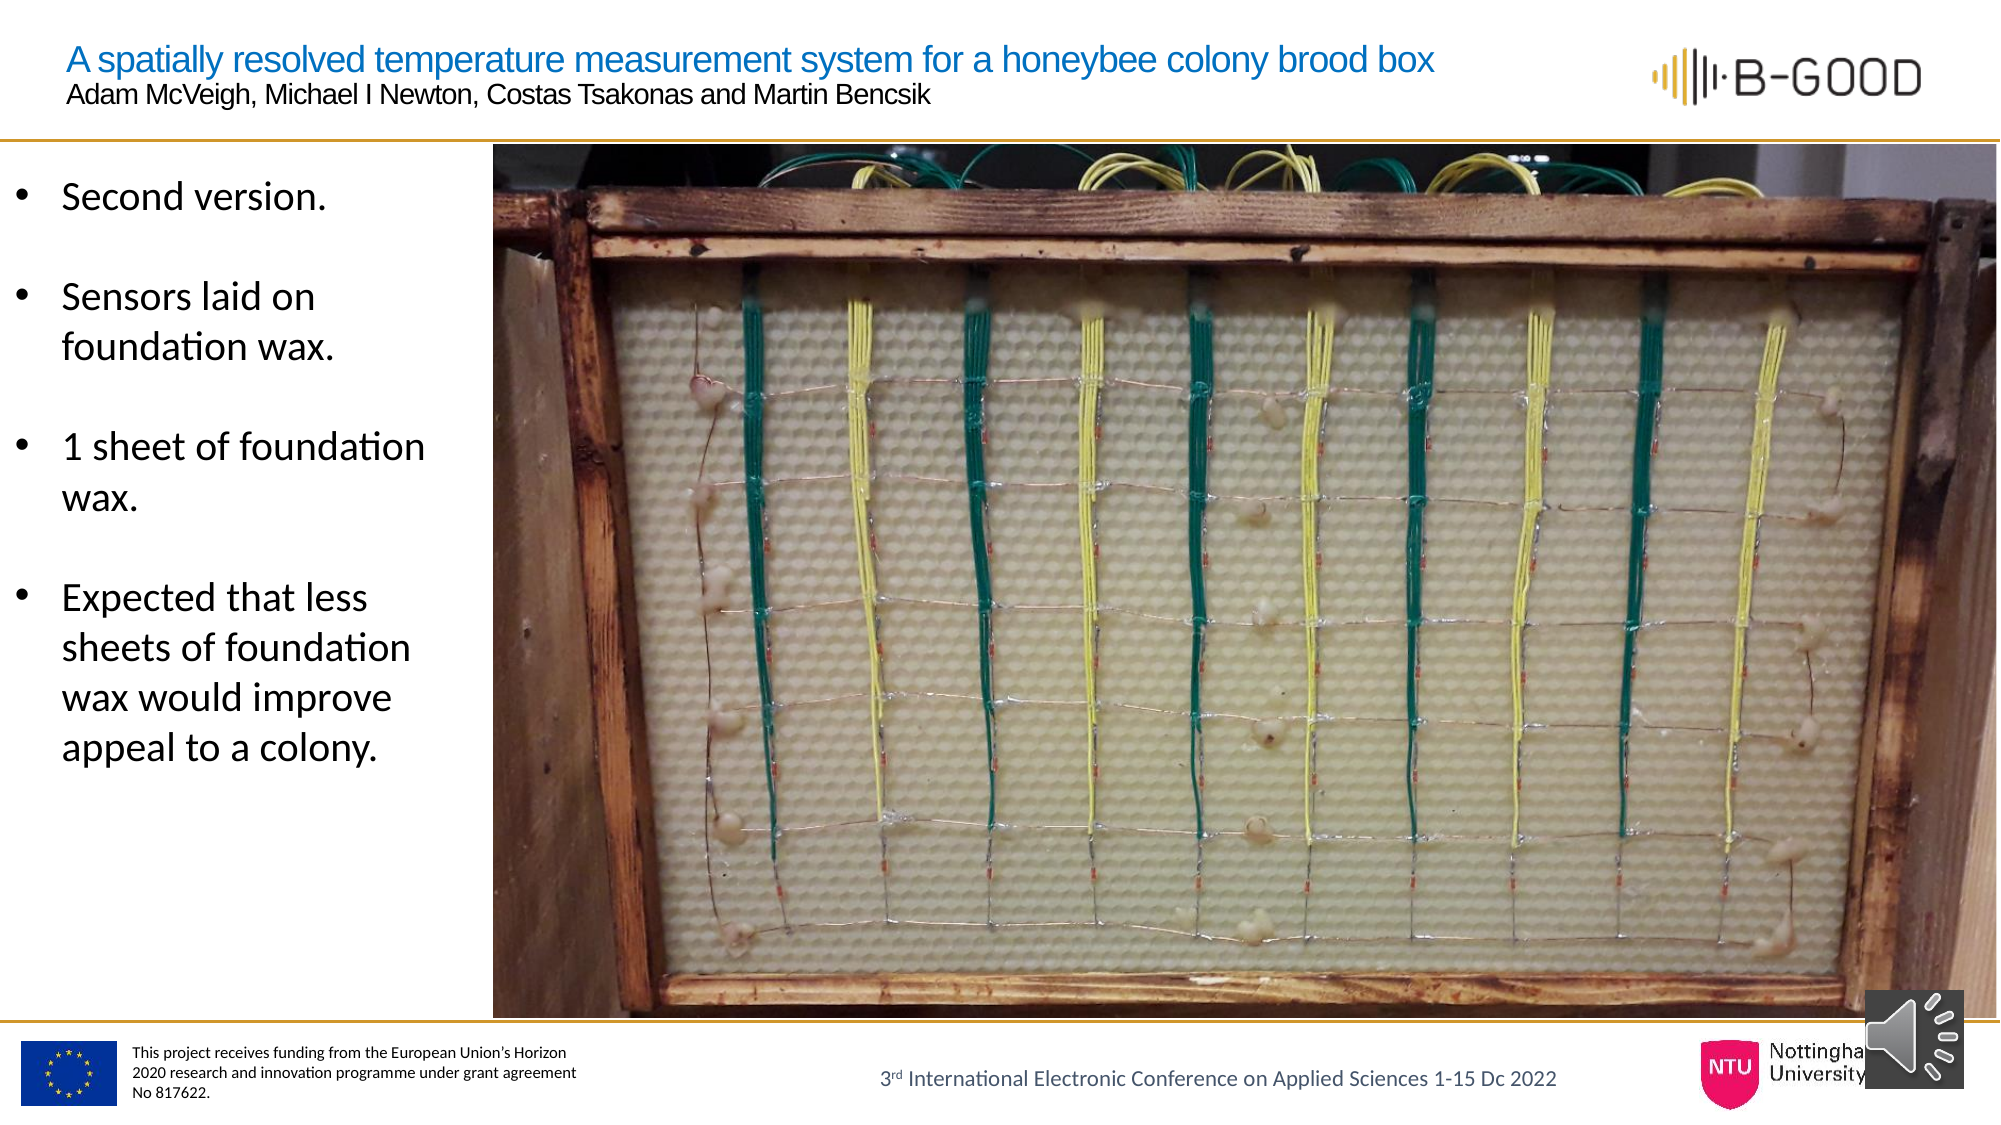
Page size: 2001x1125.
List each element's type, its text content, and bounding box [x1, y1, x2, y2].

picture [21, 1041, 117, 1106]
text_box 3rd International Electronic Conference on Applied Sciences 1-15 Dc 2022 [865, 1056, 1592, 1112]
title A spatially resolved temperature measurement system for a honeybee colony brood box Adam McVeigh, Michael I Newton, Costas Tsakonas and Martin Bencsik [51, 35, 1483, 130]
picture [492, 144, 1997, 1113]
text_box Second version. Sensors laid on foundation wax. 1 sheet of foundation wax. Expected that less sheets of foundation wax would improve appeal to a colony. [0, 161, 490, 877]
